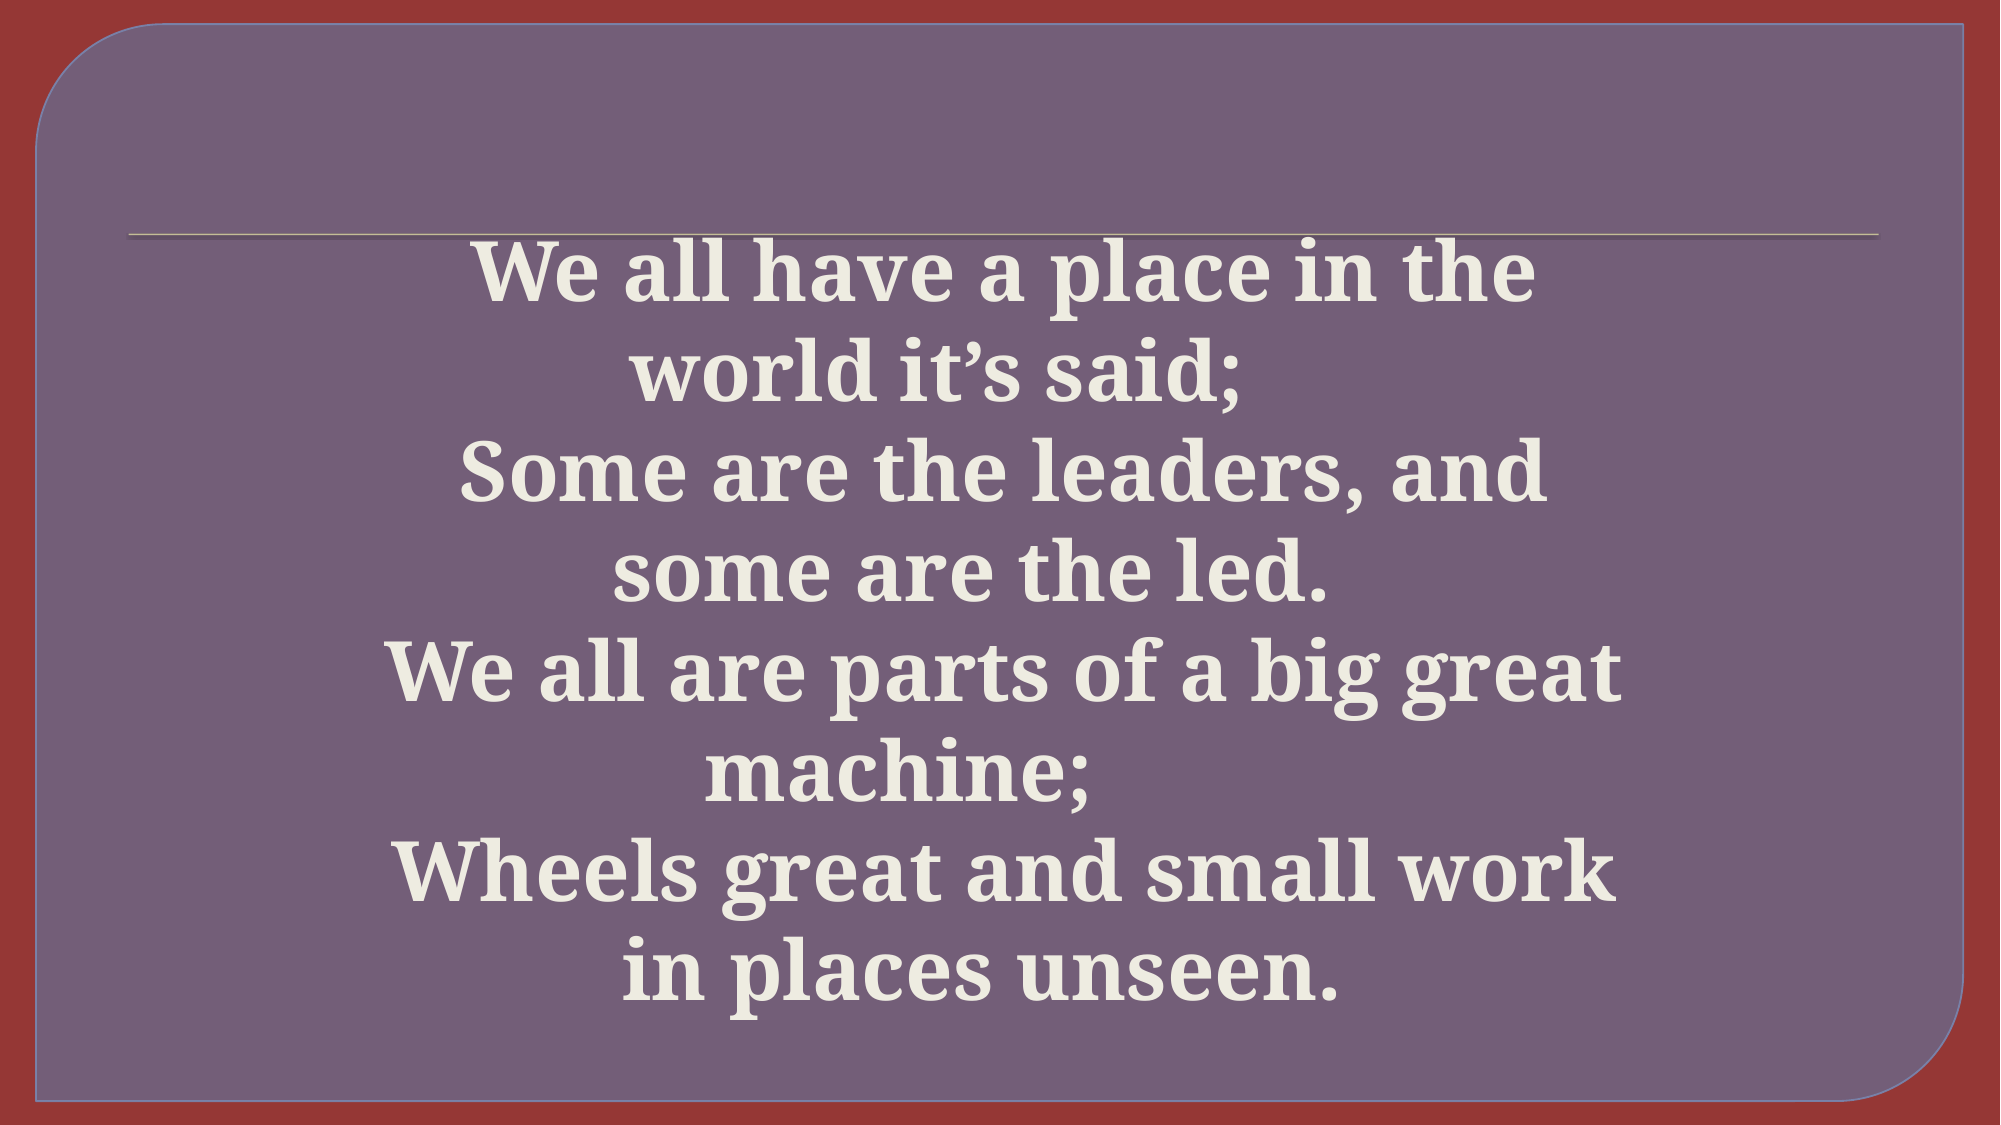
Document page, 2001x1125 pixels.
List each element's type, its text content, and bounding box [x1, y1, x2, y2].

title We all have a place in the world it’s said; Some are the leaders, and some are the led. We all are parts of a big great machine; Wheels great and small work in places unseen. [324, 41, 1675, 1025]
